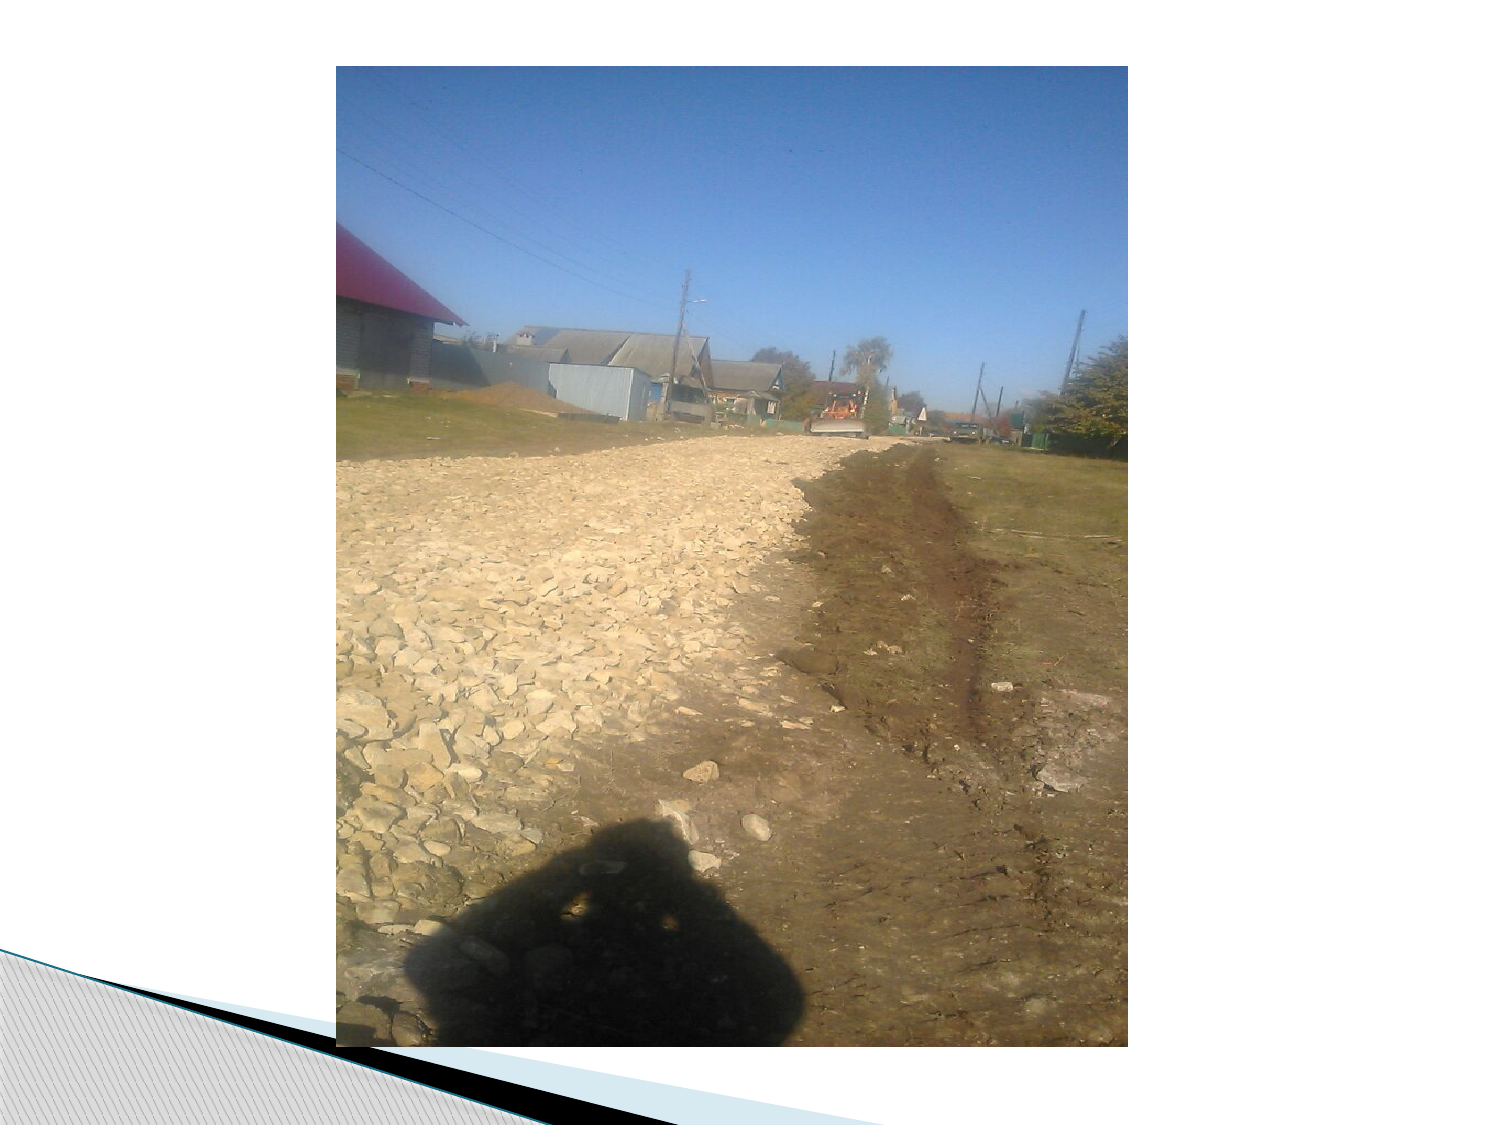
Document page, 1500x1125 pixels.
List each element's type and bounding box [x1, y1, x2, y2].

list [336, 66, 1129, 1047]
